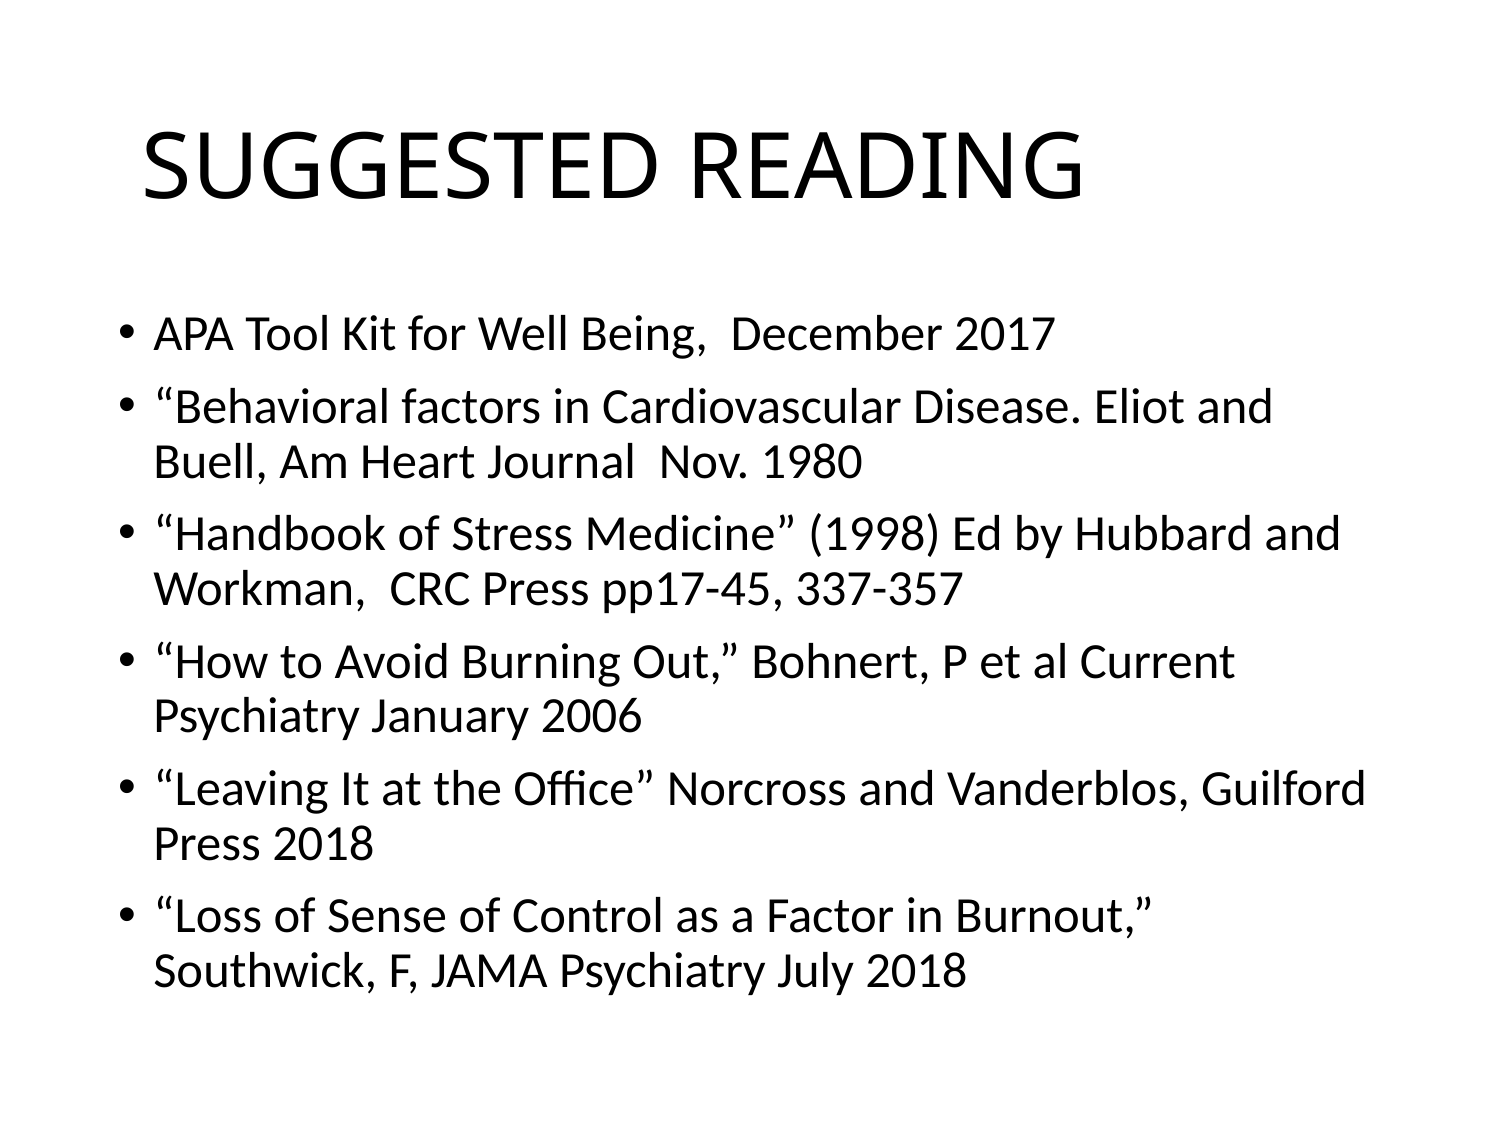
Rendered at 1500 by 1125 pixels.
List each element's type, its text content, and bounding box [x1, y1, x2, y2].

title SUGGESTED READING [103, 59, 1397, 278]
list APA Tool Kit for Well Being, December 2017 “Behavioral factors in Cardiovascular Disease. Eliot and Buell, Am Heart Journal Nov. 1980 “Handbook of Stress Medicine” (1998) Ed by Hubbard and Workman, CRC Press pp17-45, 337-357 “How to Avoid Burning Out,” Bohnert, P et al Current Psychiatry January 2006 “Leaving It at the Office” Norcross and Vanderblos, Guilford Press 2018 “Loss of Sense of Control as a Factor in Burnout,” Southwick, F, JAMA Psychiatry July 2018 [103, 299, 1397, 1014]
